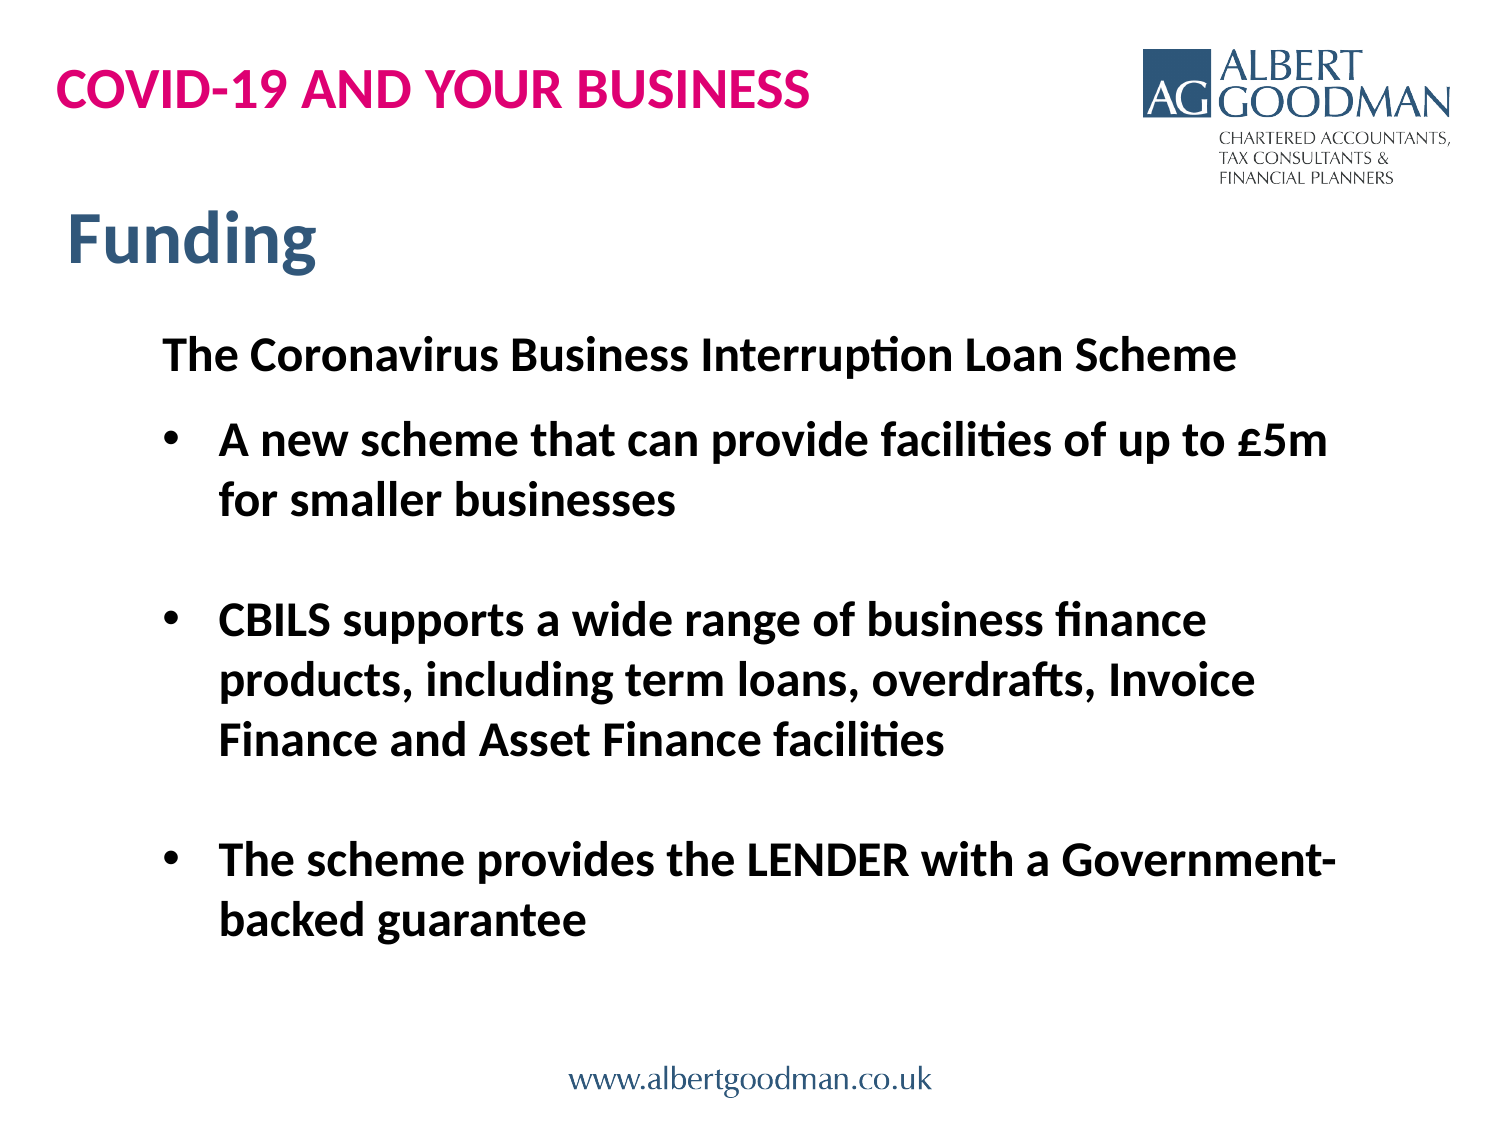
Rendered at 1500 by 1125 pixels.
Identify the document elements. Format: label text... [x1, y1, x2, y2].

picture [567, 1062, 932, 1098]
text_box Funding [53, 181, 1483, 286]
text_box COVID-19 AND YOUR BUSINESS [41, 42, 1187, 128]
picture [1143, 49, 1451, 184]
text_box The Coronavirus Business Interruption Loan Scheme A new scheme that can provide facilities of up to £5m for smaller businesses CBILS supports a wide range of business finance products, including term loans, overdrafts, Invoice Finance and Asset Finance facilities The scheme provides the LENDER with a Government-backed guarantee [147, 314, 1388, 955]
